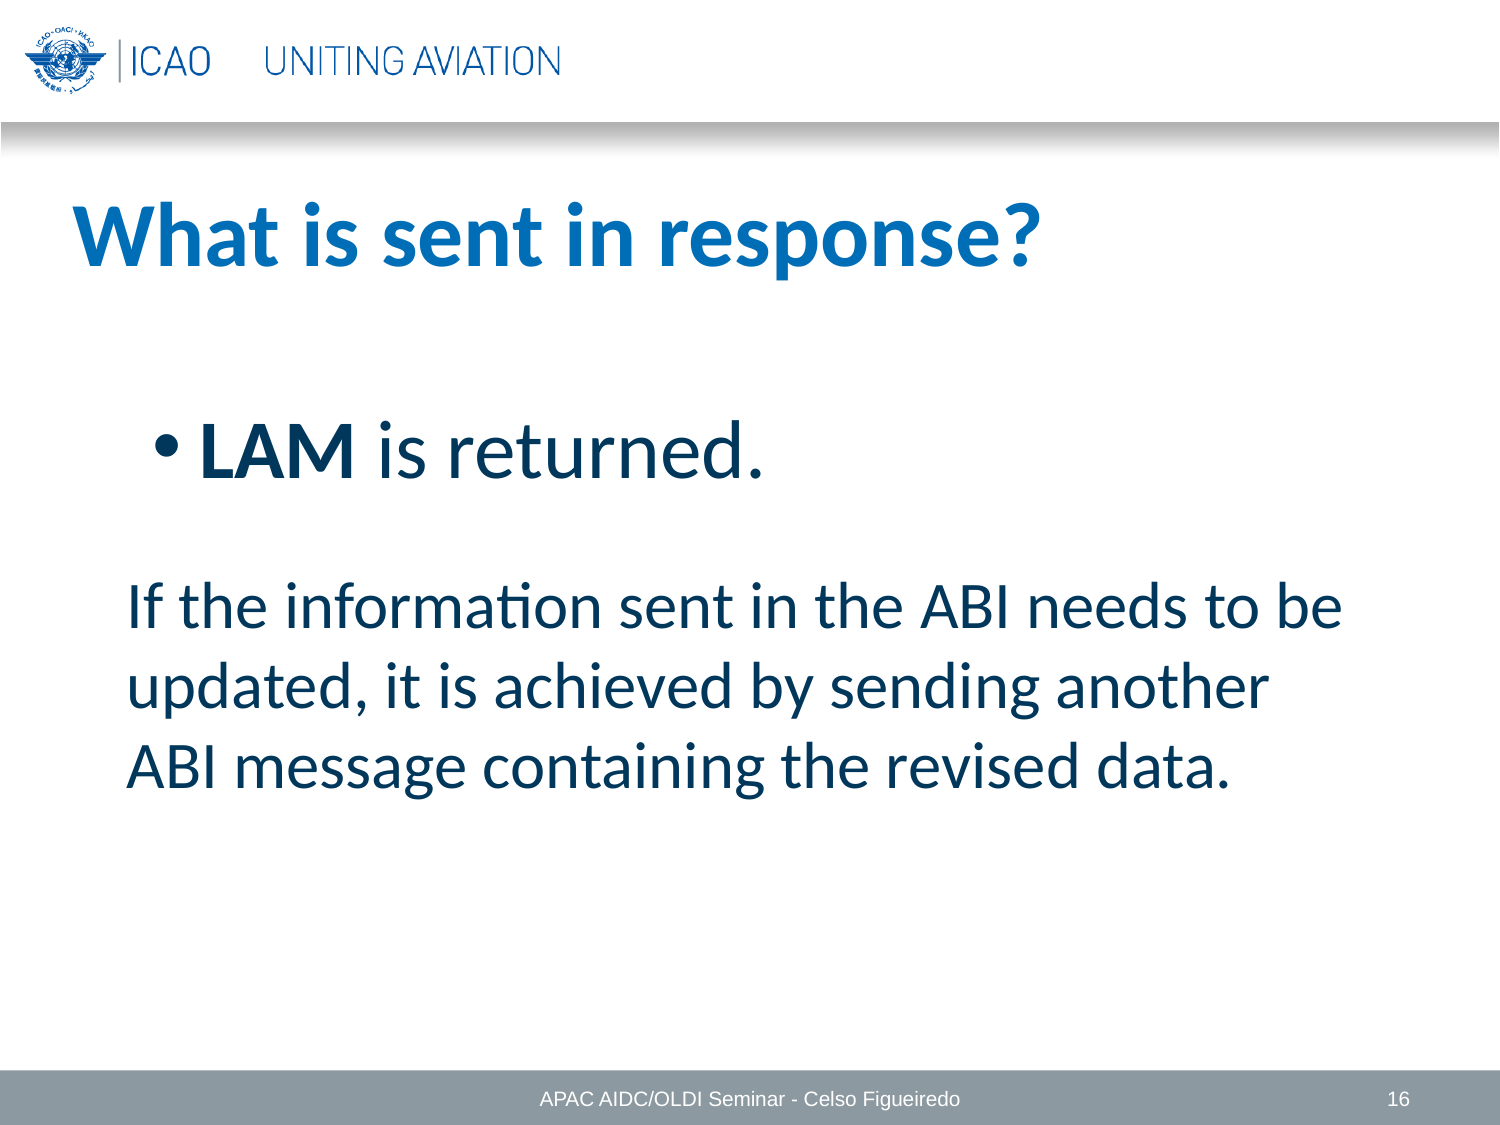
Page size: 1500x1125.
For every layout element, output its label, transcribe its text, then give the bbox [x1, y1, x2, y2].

text_box If the information sent in the ABI needs to be updated, it is achieved by sending another ABI message containing the revised data. [112, 554, 1375, 810]
text_box LAM is returned. [137, 387, 1375, 503]
picture [1, 0, 1499, 161]
text_box What is sent in response? [57, 167, 1060, 292]
footer APAC AIDC/OLDI Seminar - Celso Figueiredo [512, 1070, 988, 1125]
slide_number 16 [1074, 1070, 1425, 1125]
